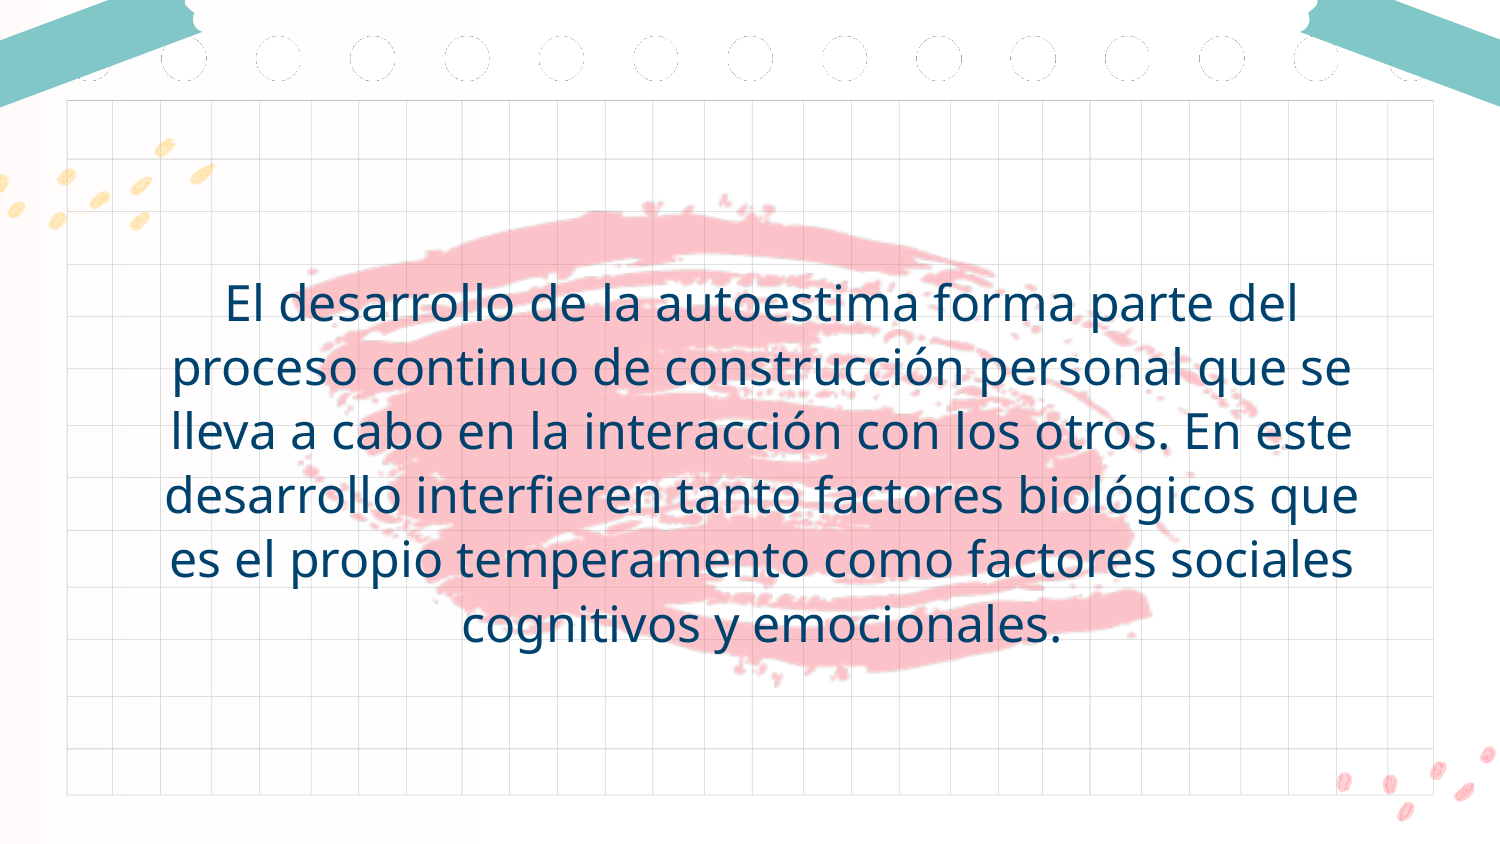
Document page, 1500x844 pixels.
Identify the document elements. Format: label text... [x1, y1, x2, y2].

picture [0, 0, 1500, 844]
picture [0, 0, 105, 40]
list El desarrollo de la autoestima forma parte del proceso continuo de construcción personal que se lleva a cabo en la interacción con los otros. En este desarrollo interfieren tanto factores biológicos que es el propio temperamento como factores sociales cognitivos y emocionales. [1041, 352, 1396, 567]
picture [1397, 0, 1500, 39]
list El desarrollo de la autoestima forma parte del proceso continuo de construcción personal que se lleva a cabo en la interacción con los otros. En este desarrollo interfieren tanto factores biológicos que es el propio temperamento como factores sociales cognitivos y emocionales. [104, 352, 536, 567]
